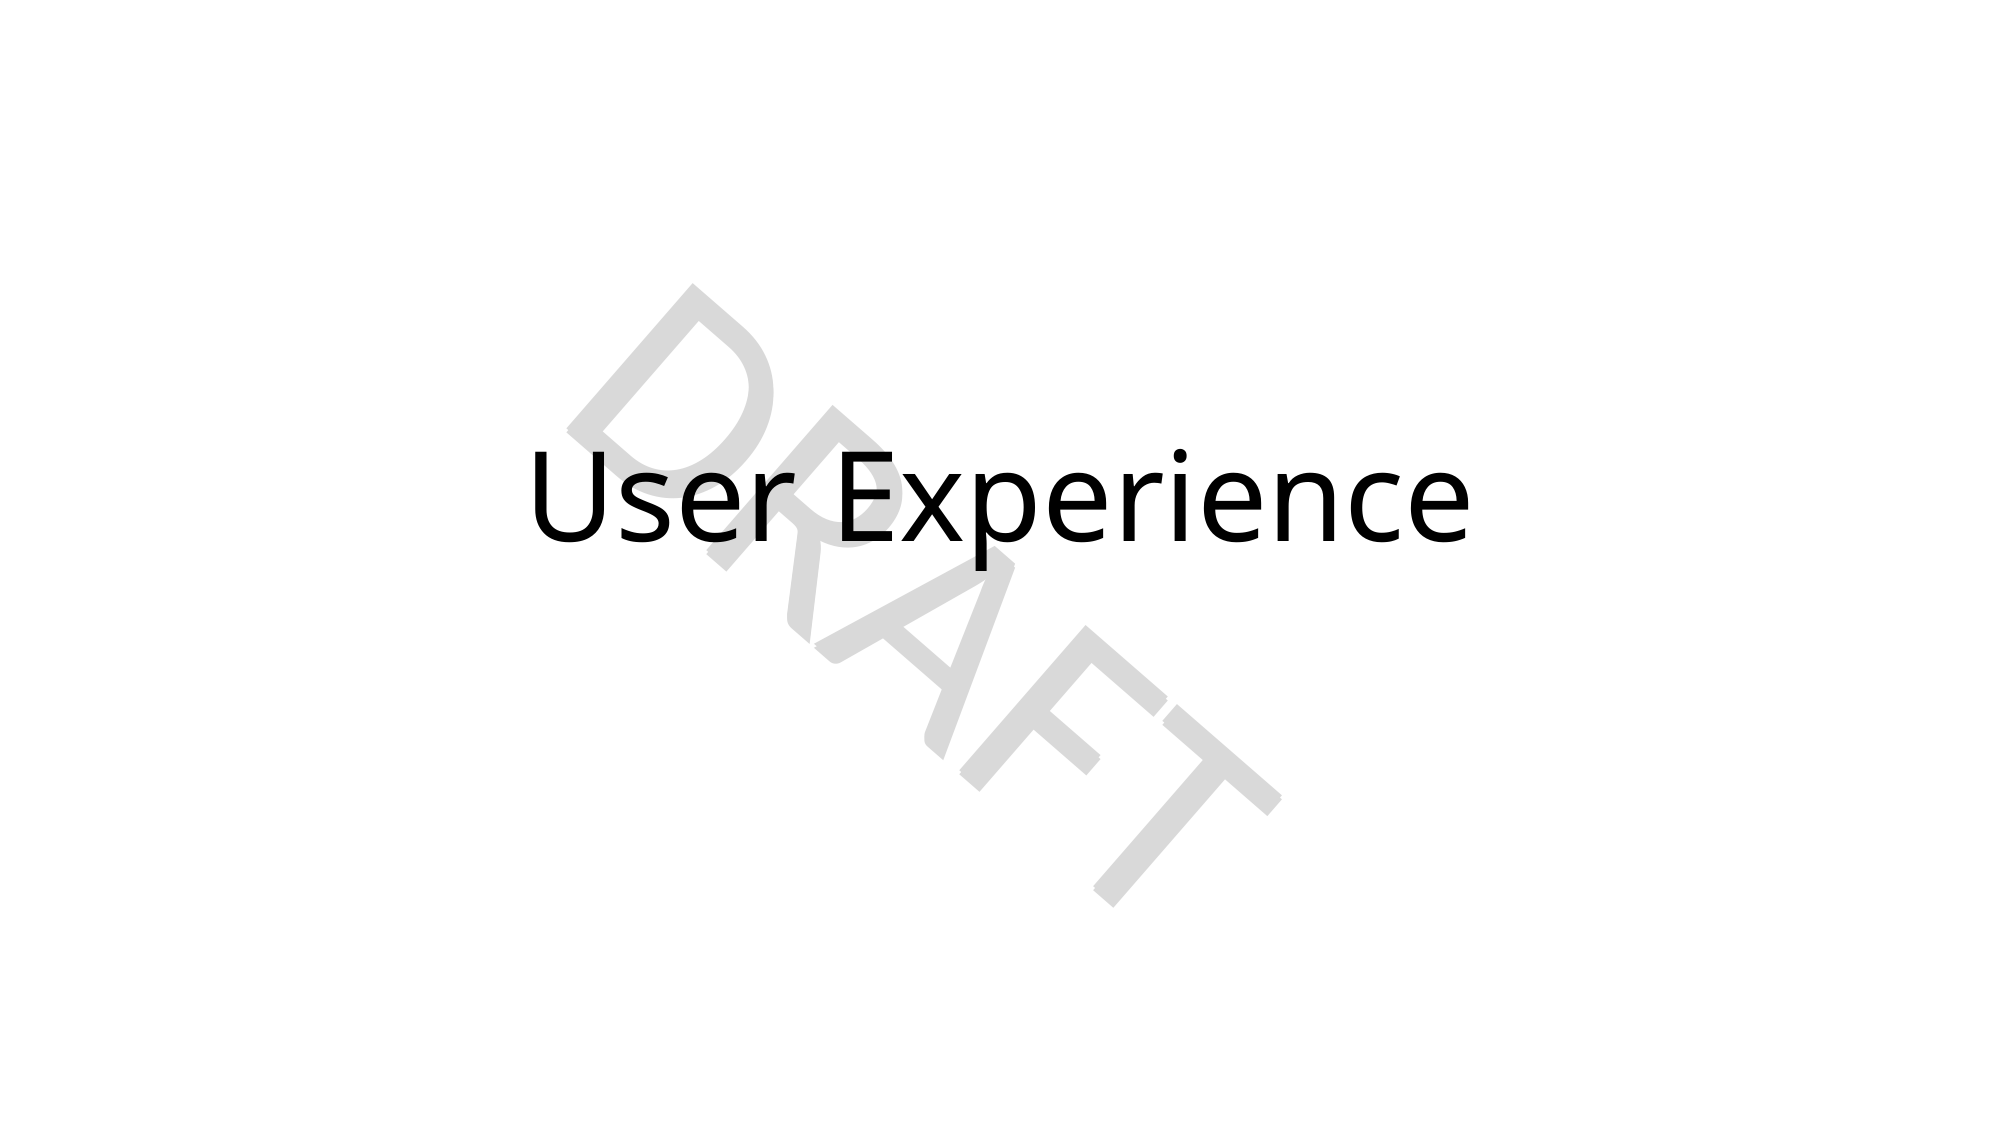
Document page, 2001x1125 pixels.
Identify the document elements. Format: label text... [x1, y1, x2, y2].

title User Experience [249, 184, 1750, 576]
